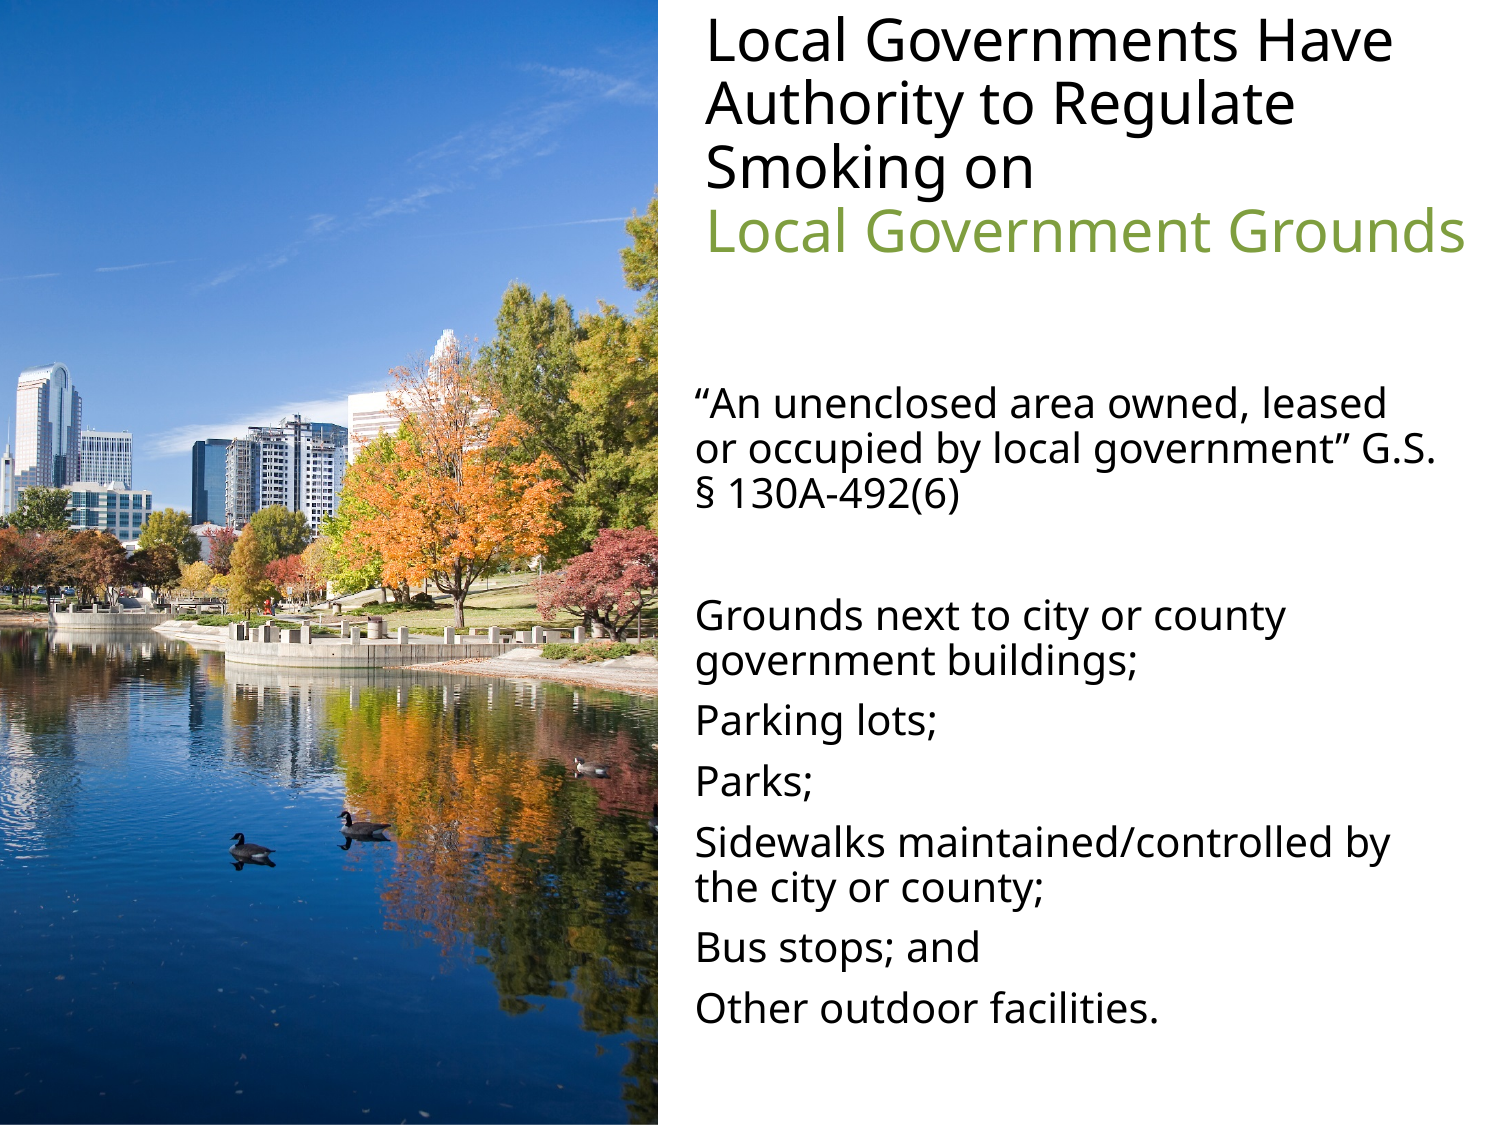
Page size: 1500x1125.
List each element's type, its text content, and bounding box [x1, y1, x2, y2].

title Local Governments Have Authority to Regulate Smoking on Local Government Grounds [690, 0, 1500, 275]
picture [0, 0, 658, 1125]
list “An unenclosed area owned, leased or occupied by local government” G.S. § 130A-492(6) Grounds next to city or county government buildings; Parking lots; Parks; Sidewalks maintained/controlled by the city or county; Bus stops; and Other outdoor facilities. [679, 375, 1454, 1075]
